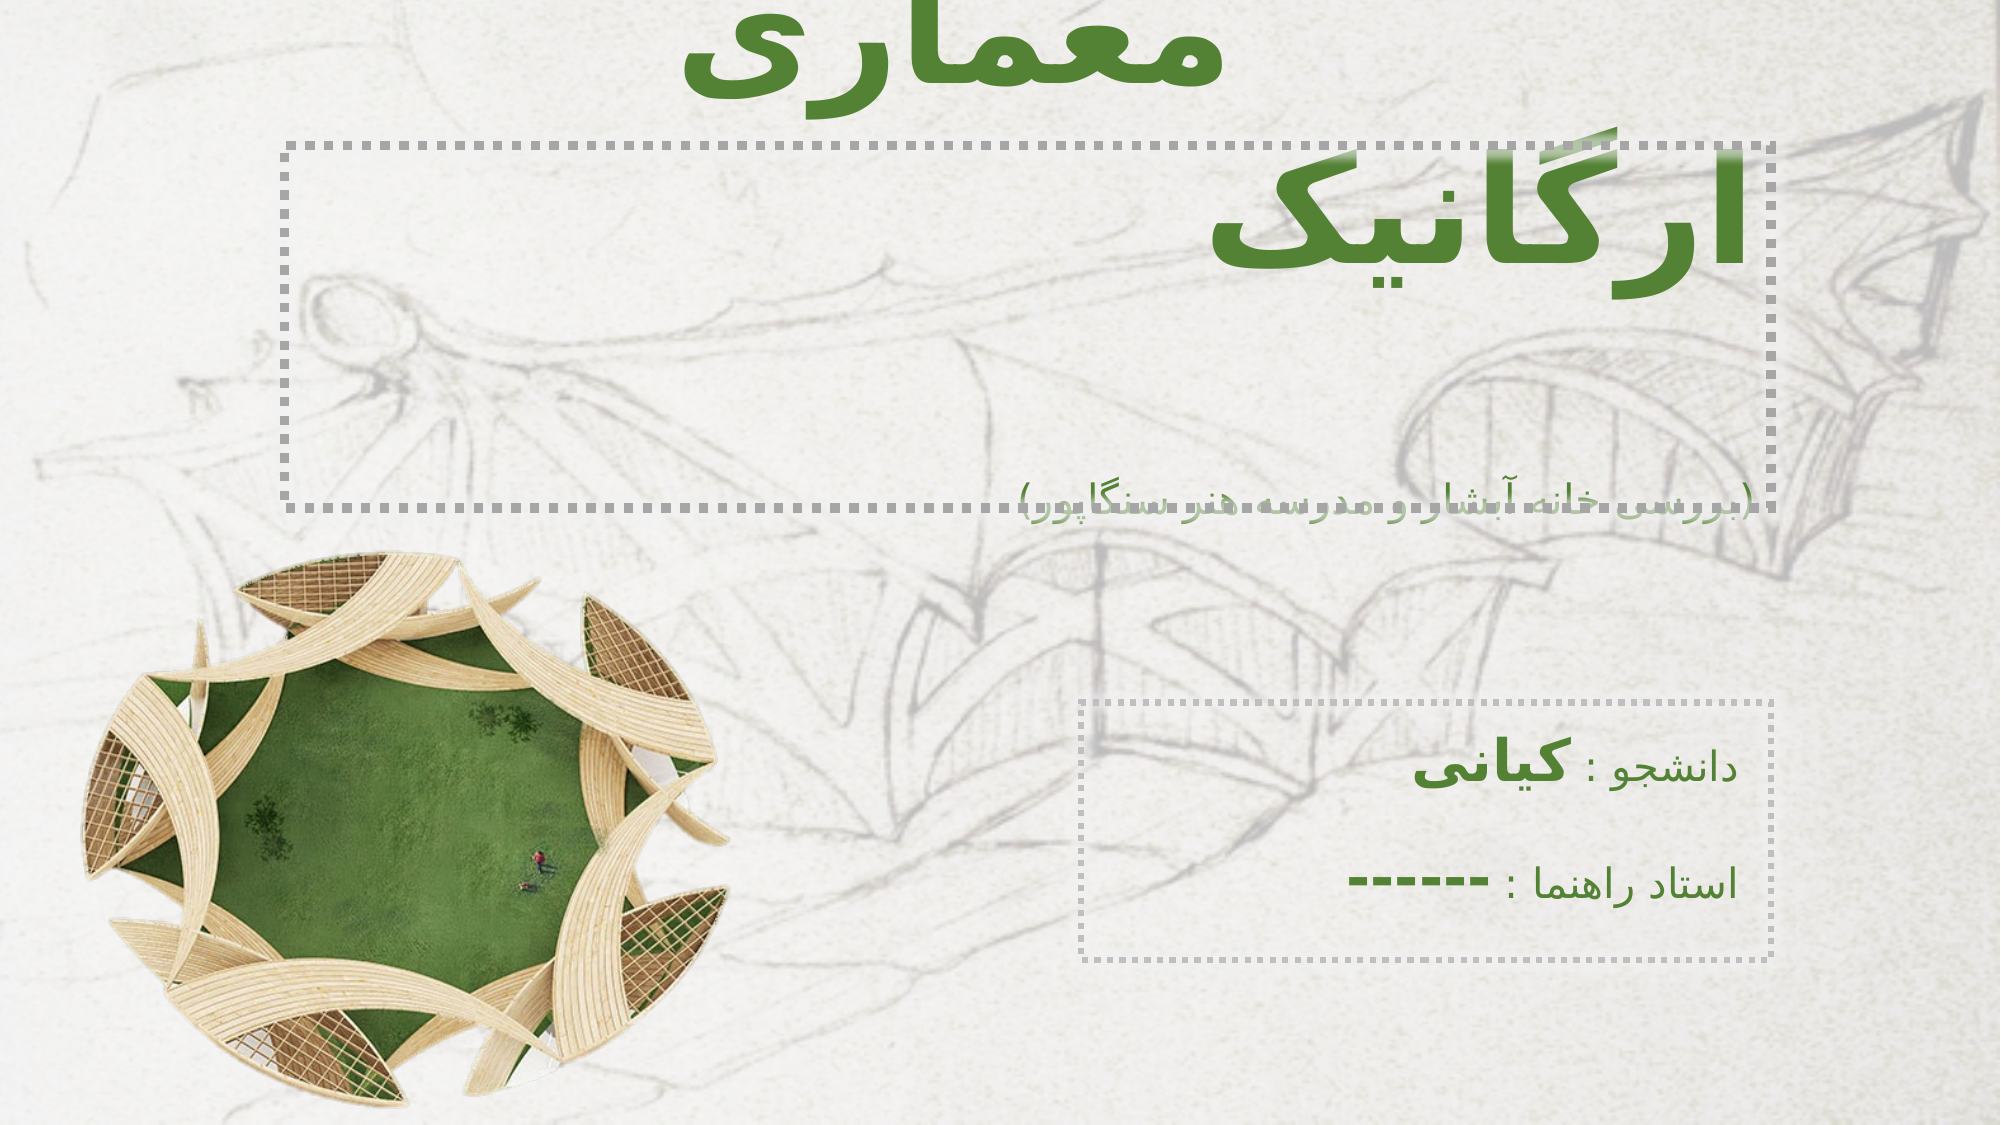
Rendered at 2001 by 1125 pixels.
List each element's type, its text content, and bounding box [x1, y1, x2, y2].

text_box [283, 144, 1772, 509]
text_box [1080, 701, 1772, 961]
title معماری ارگانیک (بررسی خانه آبشار و مدرسه هنر سنگاپور) [289, 522, 1771, 531]
picture [46, 539, 762, 1123]
